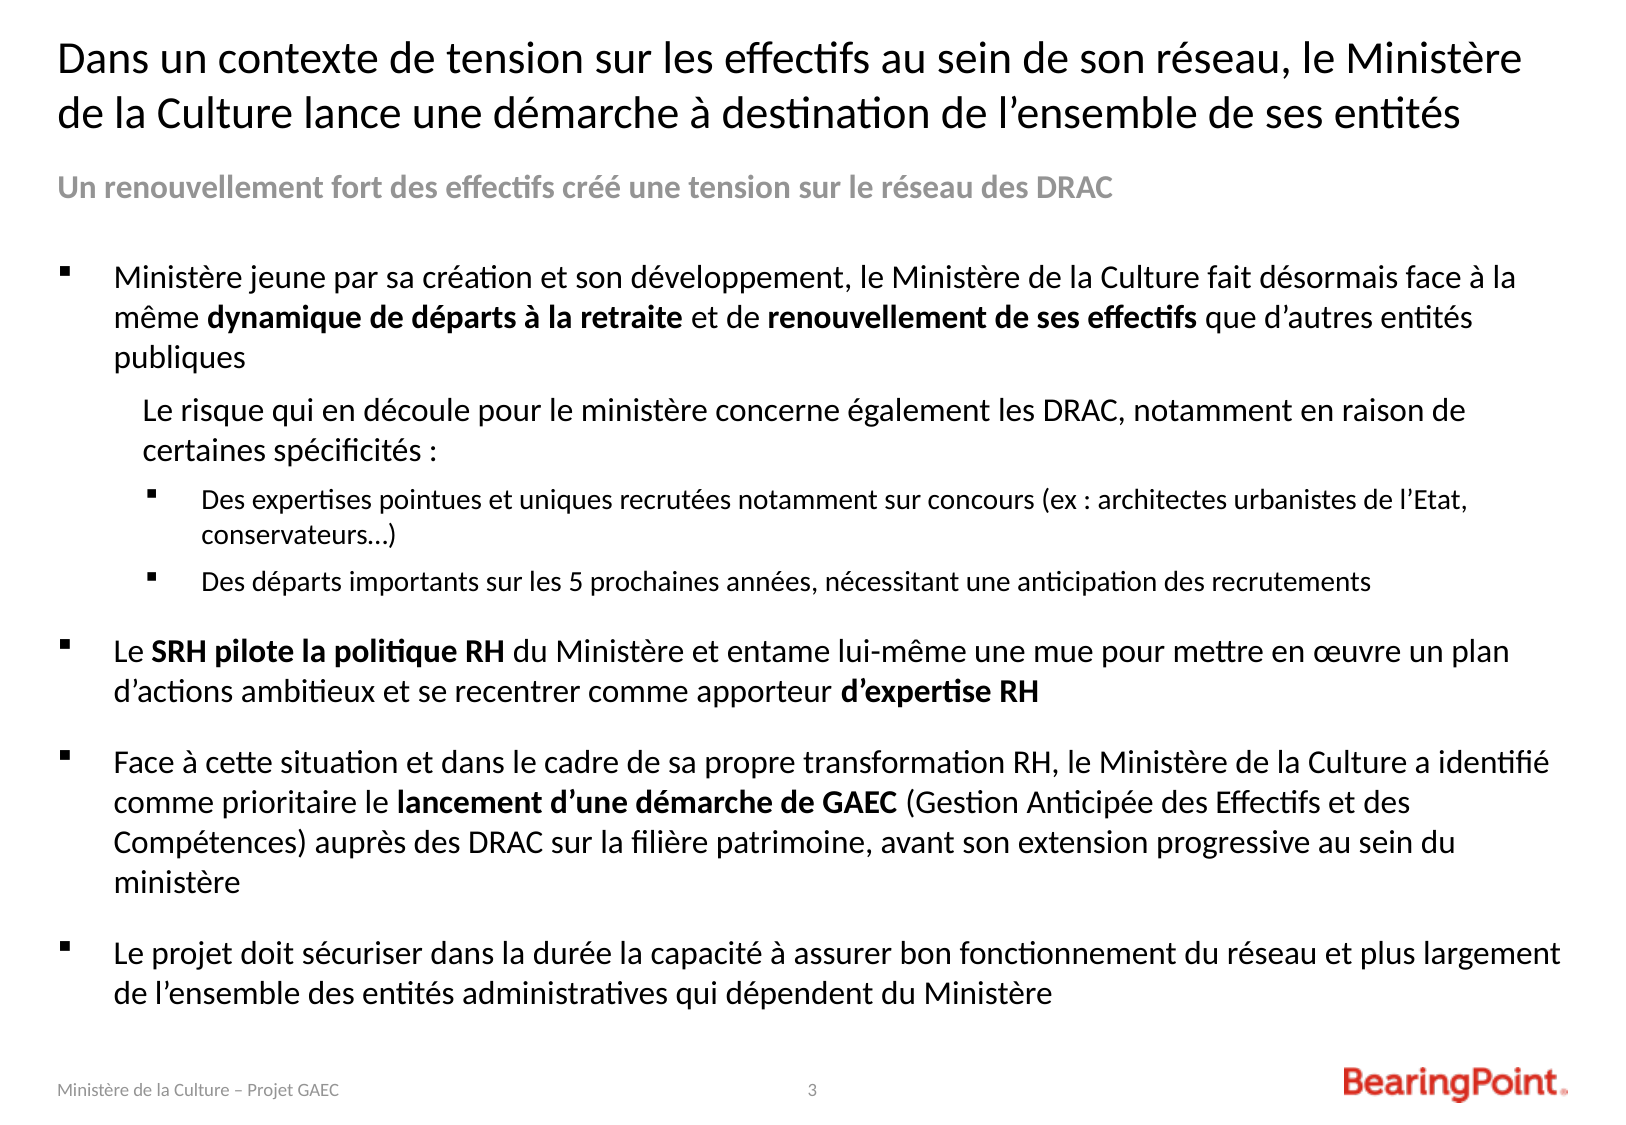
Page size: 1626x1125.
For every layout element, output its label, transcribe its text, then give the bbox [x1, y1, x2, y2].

list Un renouvellement fort des effectifs créé une tension sur le réseau des DRAC [57, 165, 1568, 222]
list Ministère jeune par sa création et son développement, le Ministère de la Culture fait désormais face à la même dynamique de départs à la retraite et de renouvellement de ses effectifs que d’autres entités publiques Le risque qui en découle pour le ministère concerne également les DRAC, notamment en raison de certaines spécificités : Des expertises pointues et uniques recrutées notamment sur concours (ex : architectes urbanistes de l’Etat, conservateurs…) Des départs importants sur les 5 prochaines années, nécessitant une anticipation des recrutements Le SRH pilote la politique RH du Ministère et entame lui-même une mue pour mettre en œuvre un plan d’actions ambitieux et se recentrer comme apporteur d’expertise RH Face à cette situation et dans le cadre de sa propre transformation RH, le Ministère de la Culture a identifié comme prioritaire le lancement d’une démarche de GAEC (Gestion Anticipée des Effectifs et des Compétences) auprès des DRAC sur la filière patrimoine, avant son extension progressive au sein du ministère Le projet doit sécuriser dans la durée la capacité à assurer bon fonctionnement du réseau et plus largement de l’ensemble des entités administratives qui dépendent du Ministère [57, 255, 1568, 960]
picture [1344, 1067, 1568, 1103]
title Dans un contexte de tension sur les effectifs au sein de son réseau, le Ministère de la Culture lance une démarche à destination de l’ensemble de ses entités [57, 30, 1568, 138]
